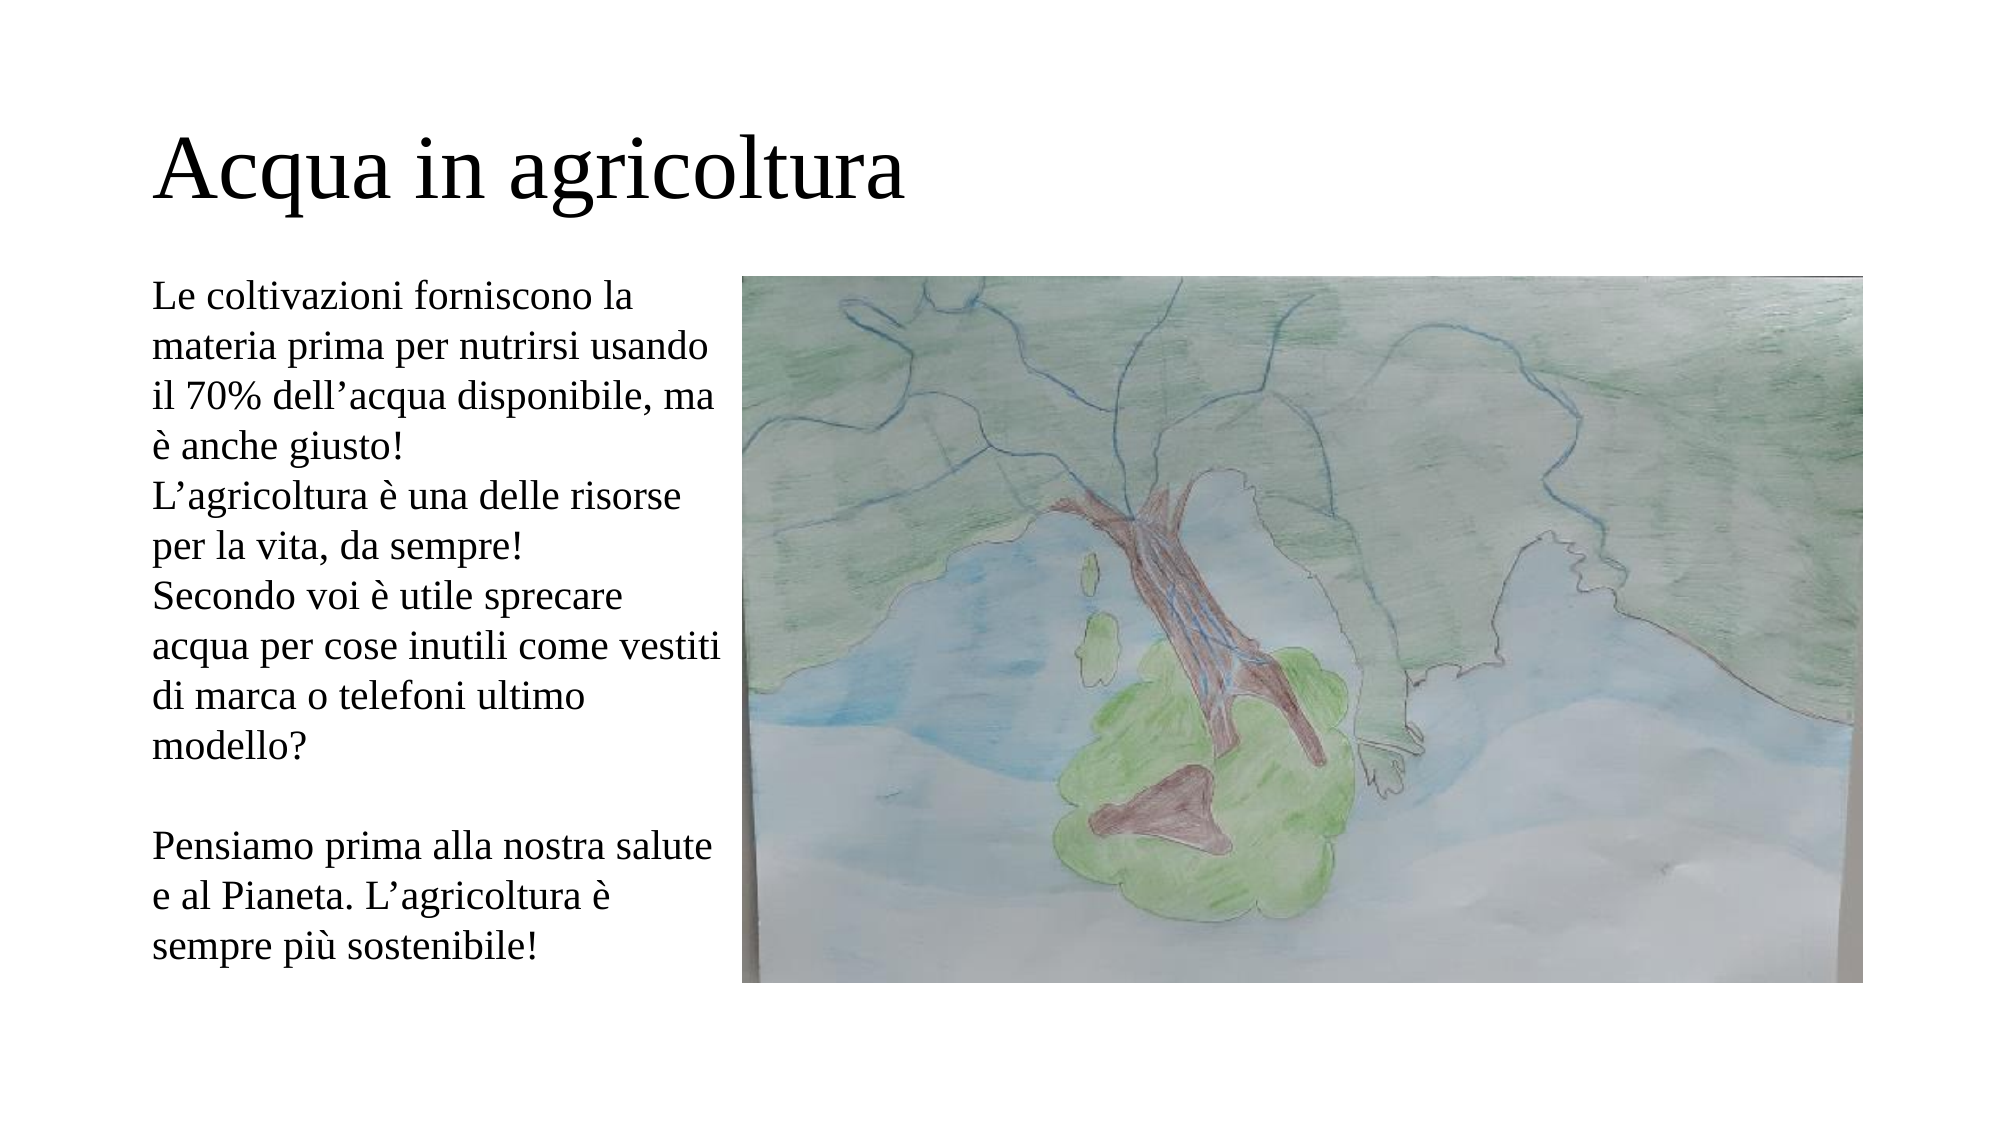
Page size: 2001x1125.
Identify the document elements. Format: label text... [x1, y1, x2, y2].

text_box Le coltivazioni forniscono la materia prima per nutrirsi usando il 70% dell’acqua disponibile, ma è anche giusto! L’agricoltura è una delle risorse per la vita, da sempre! Secondo voi è utile sprecare acqua per cose inutili come vestiti di marca o telefoni ultimo modello? Pensiamo prima alla nostra salute e al Pianeta. L’agricoltura è sempre più sostenibile! [137, 260, 742, 976]
title Acqua in agricoltura [137, 59, 1863, 275]
picture [741, 275, 1863, 983]
